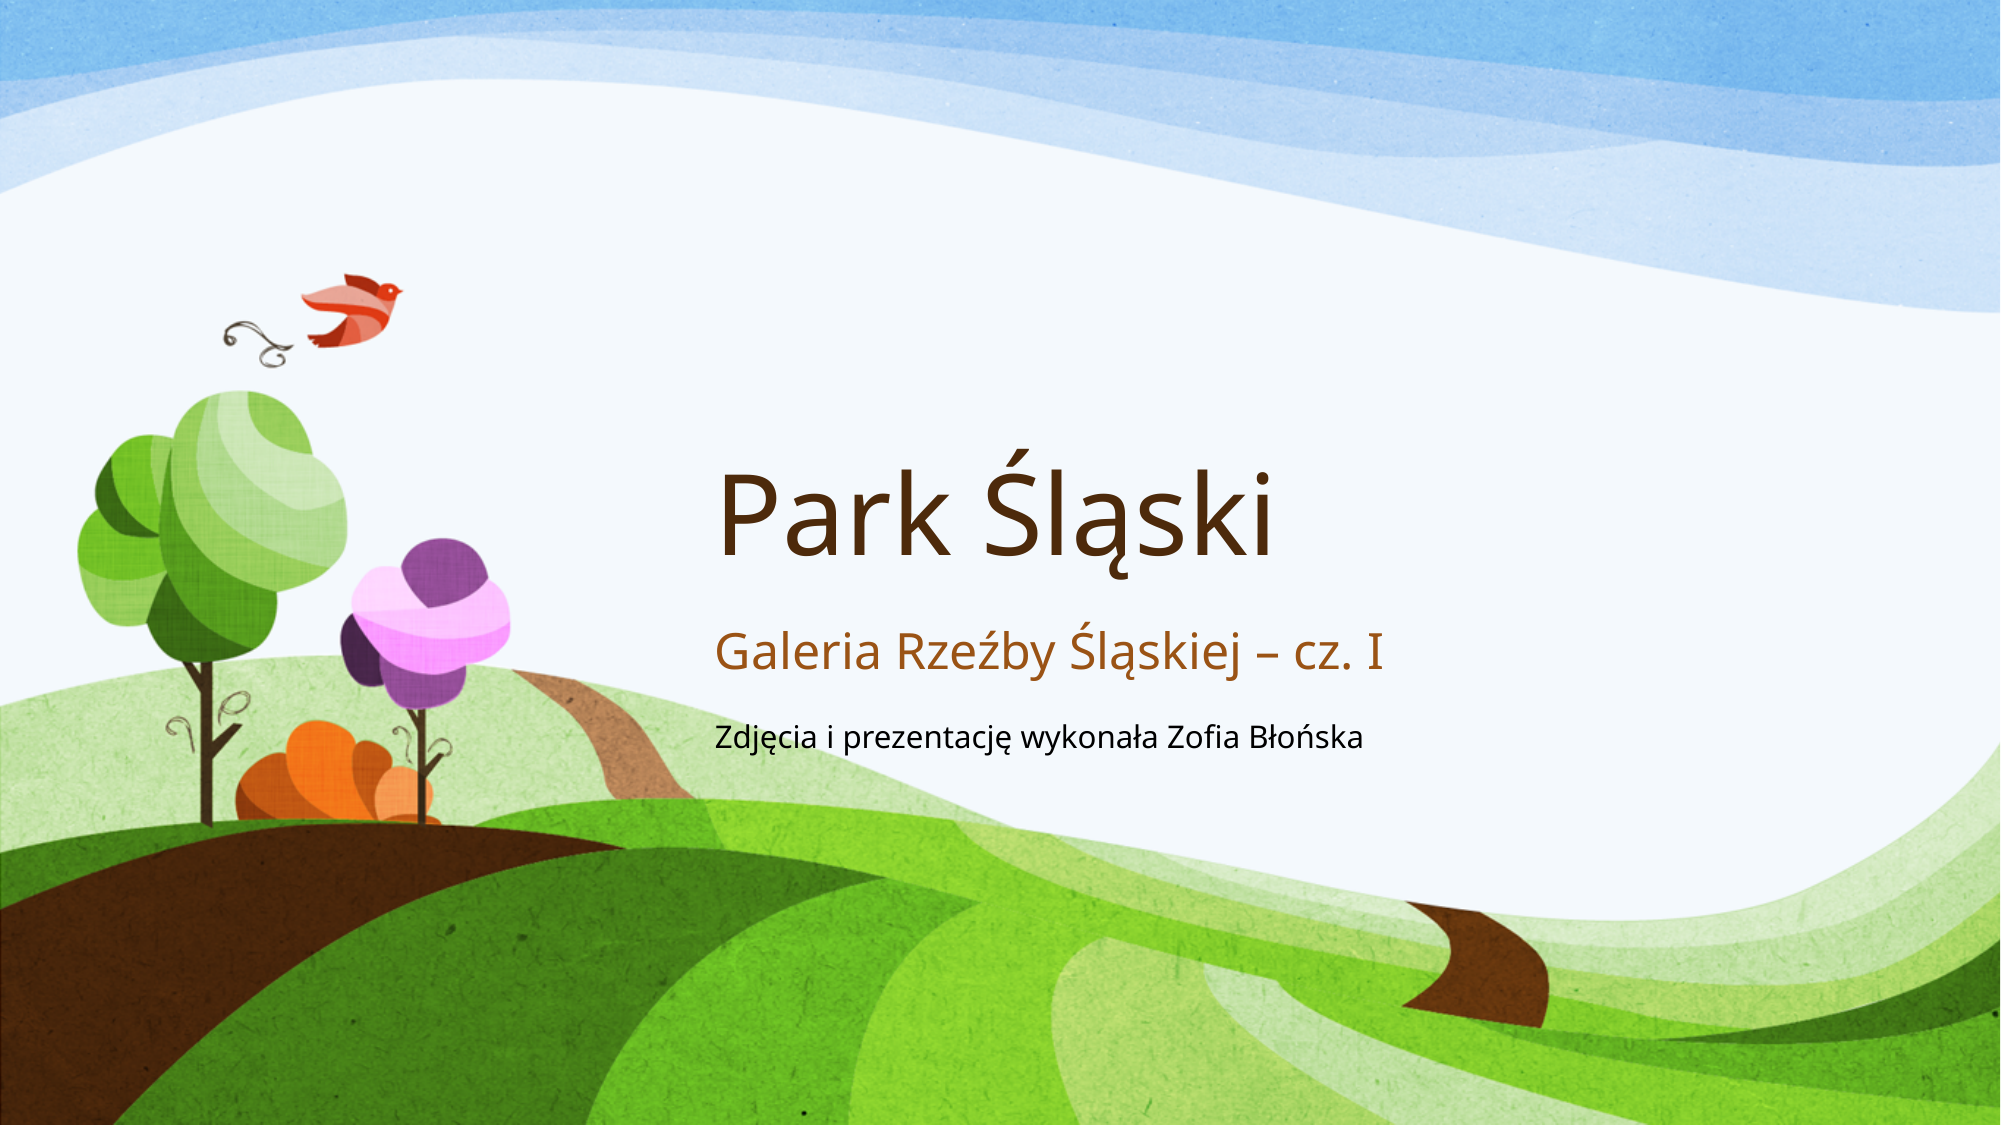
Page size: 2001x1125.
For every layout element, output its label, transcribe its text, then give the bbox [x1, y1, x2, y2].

picture [0, 0, 2001, 1125]
subtitle Galeria Rzeźby Śląskiej – cz. I Zdjęcia i prezentację wykonała Zofia Błońska [699, 612, 1825, 763]
title Park Śląski [699, 287, 1825, 588]
